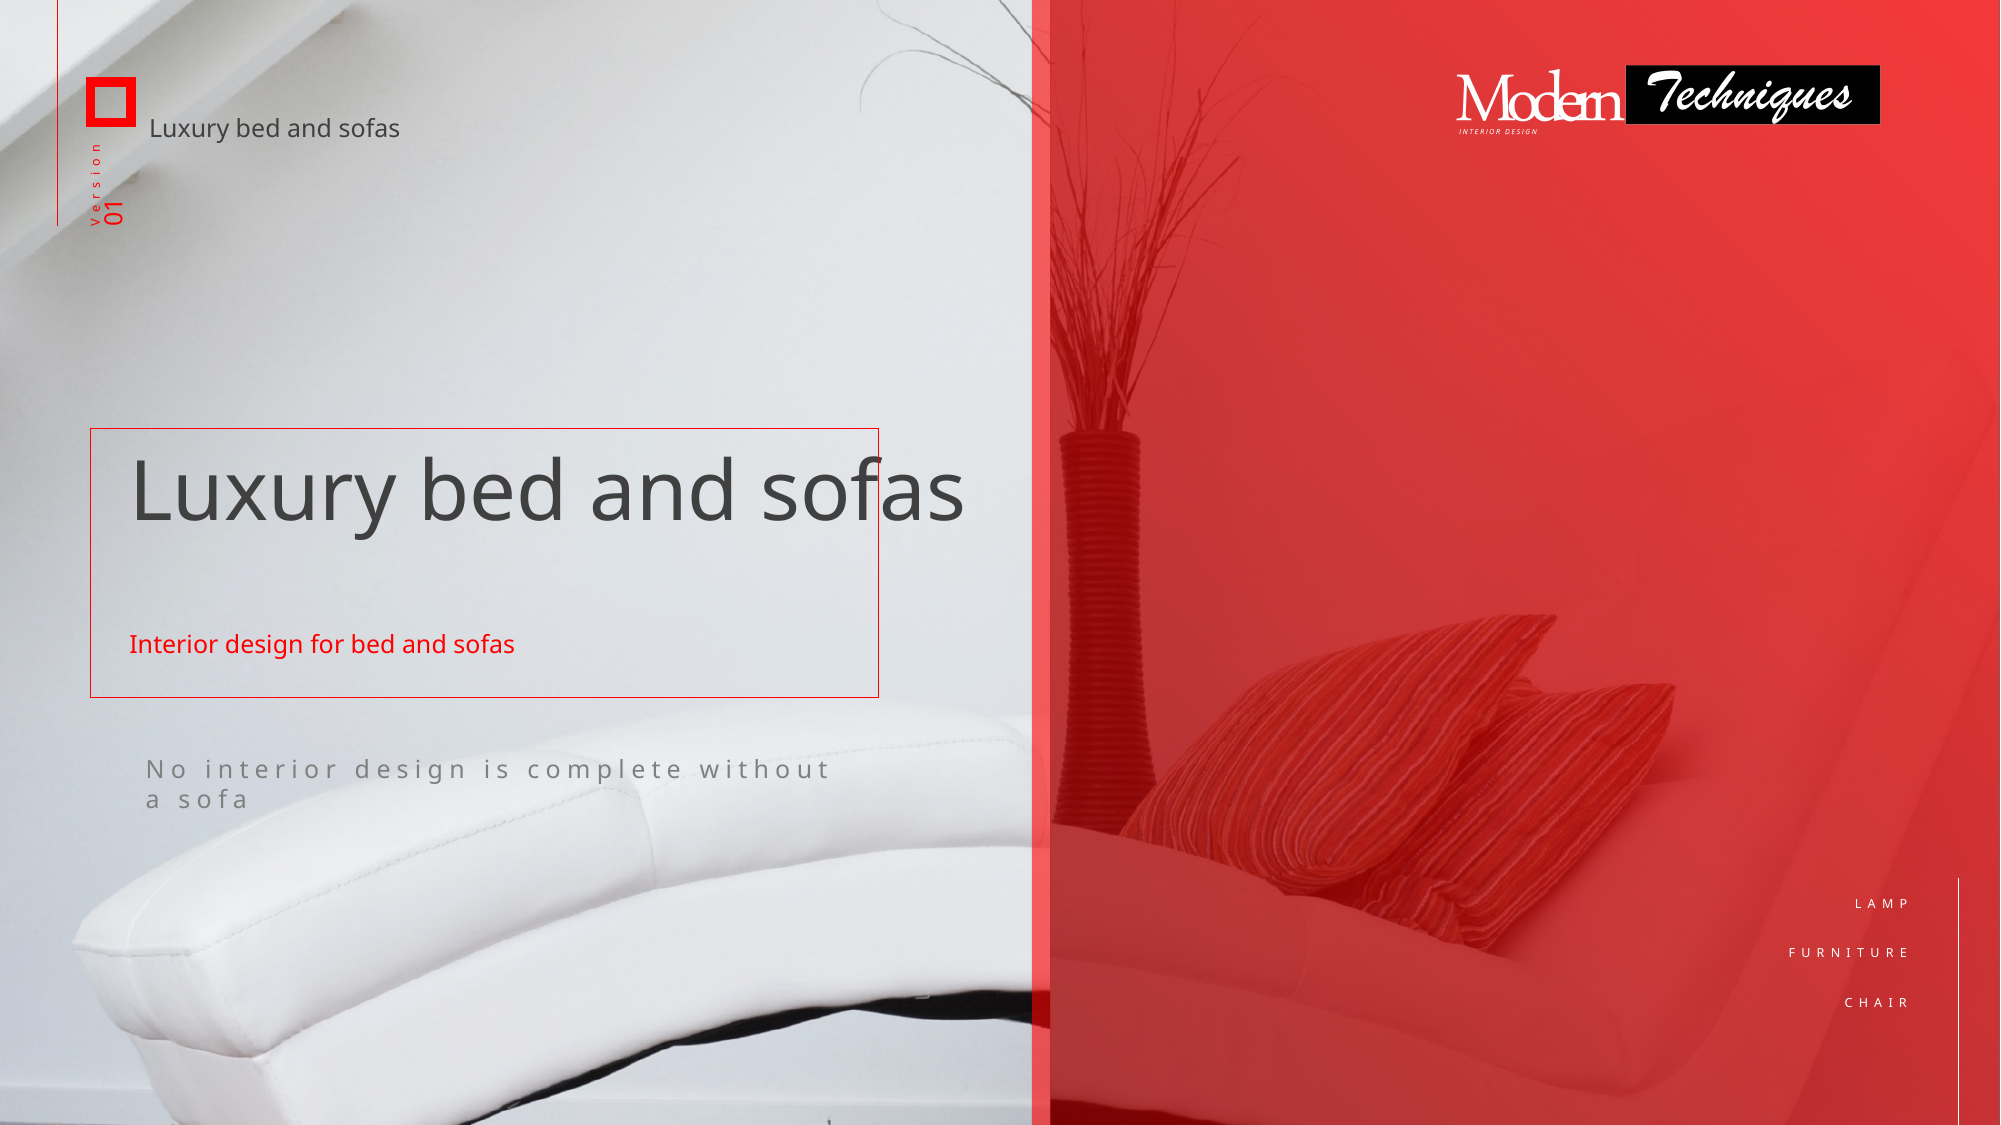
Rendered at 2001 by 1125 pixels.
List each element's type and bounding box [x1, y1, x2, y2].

text_box [0, 0, 2000, 1125]
picture [1410, 0, 1924, 253]
